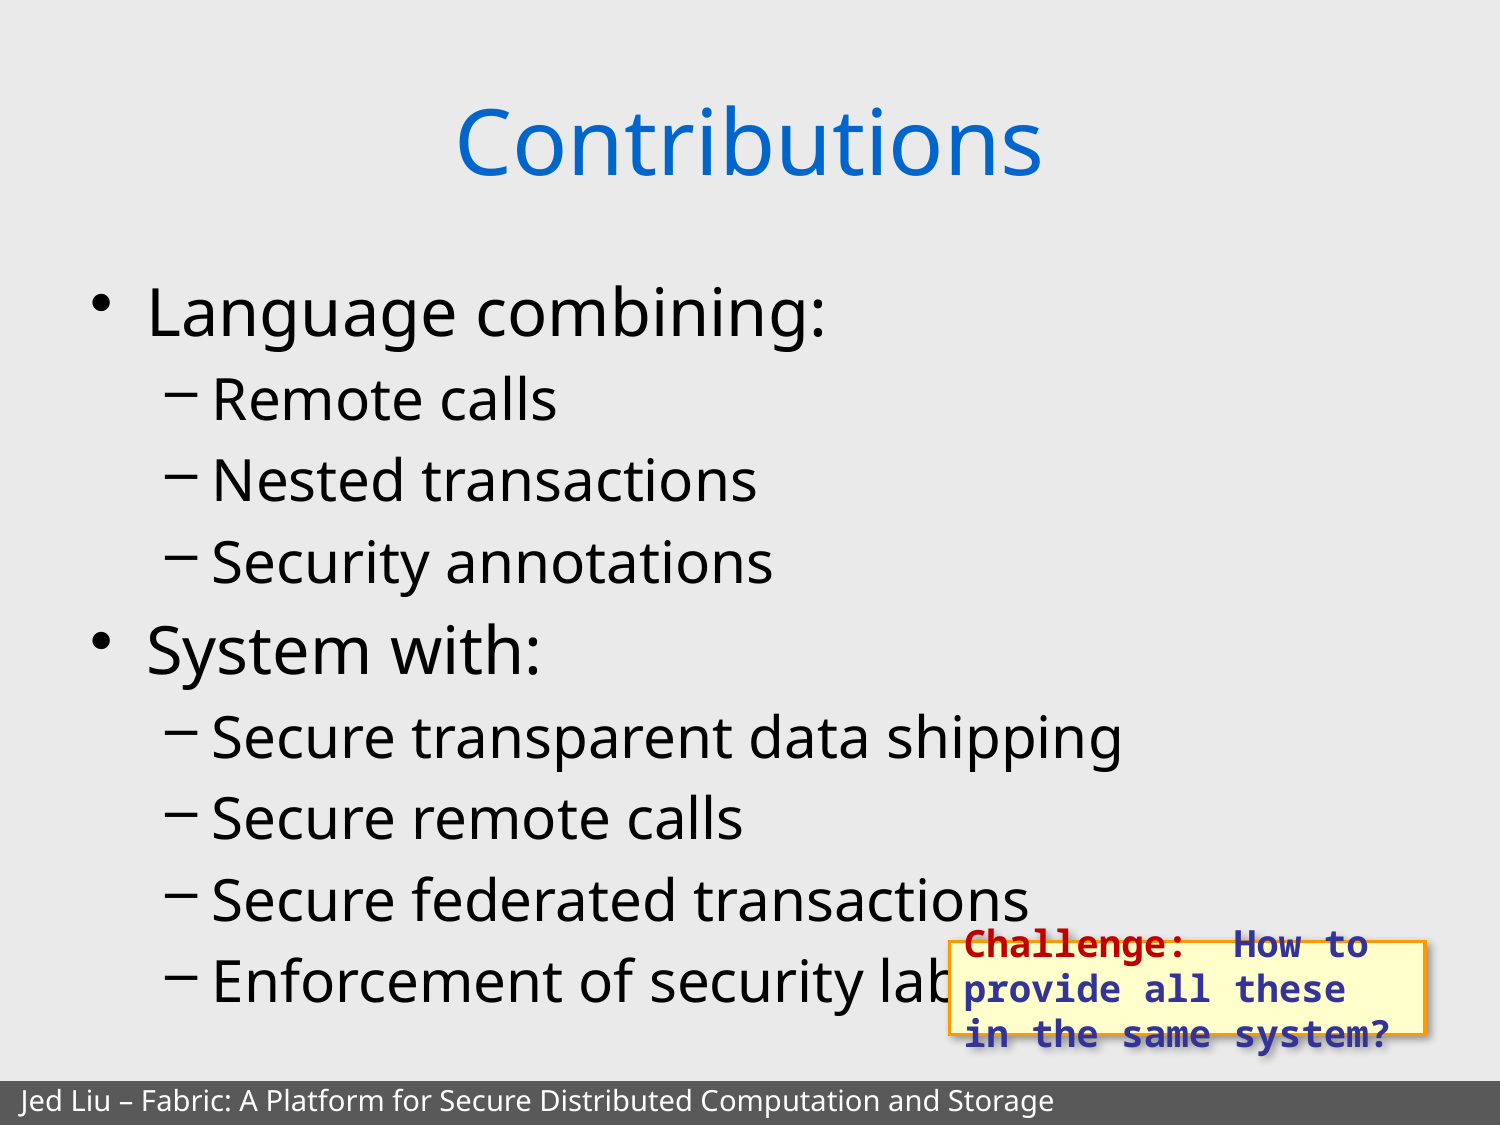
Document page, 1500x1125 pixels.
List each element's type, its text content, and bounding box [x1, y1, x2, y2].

list Language combining: Remote calls Nested transactions Security annotations System with: Secure transparent data shipping Secure remote calls Secure federated transactions Enforcement of security labels [74, 262, 1426, 1036]
title Contributions [74, 44, 1426, 233]
text_box Challenge: How to provide all these in the same system? [949, 941, 1425, 1035]
footer Jed Liu – Fabric: A Platform for Secure Distributed Computation and Storage [0, 1080, 1500, 1125]
